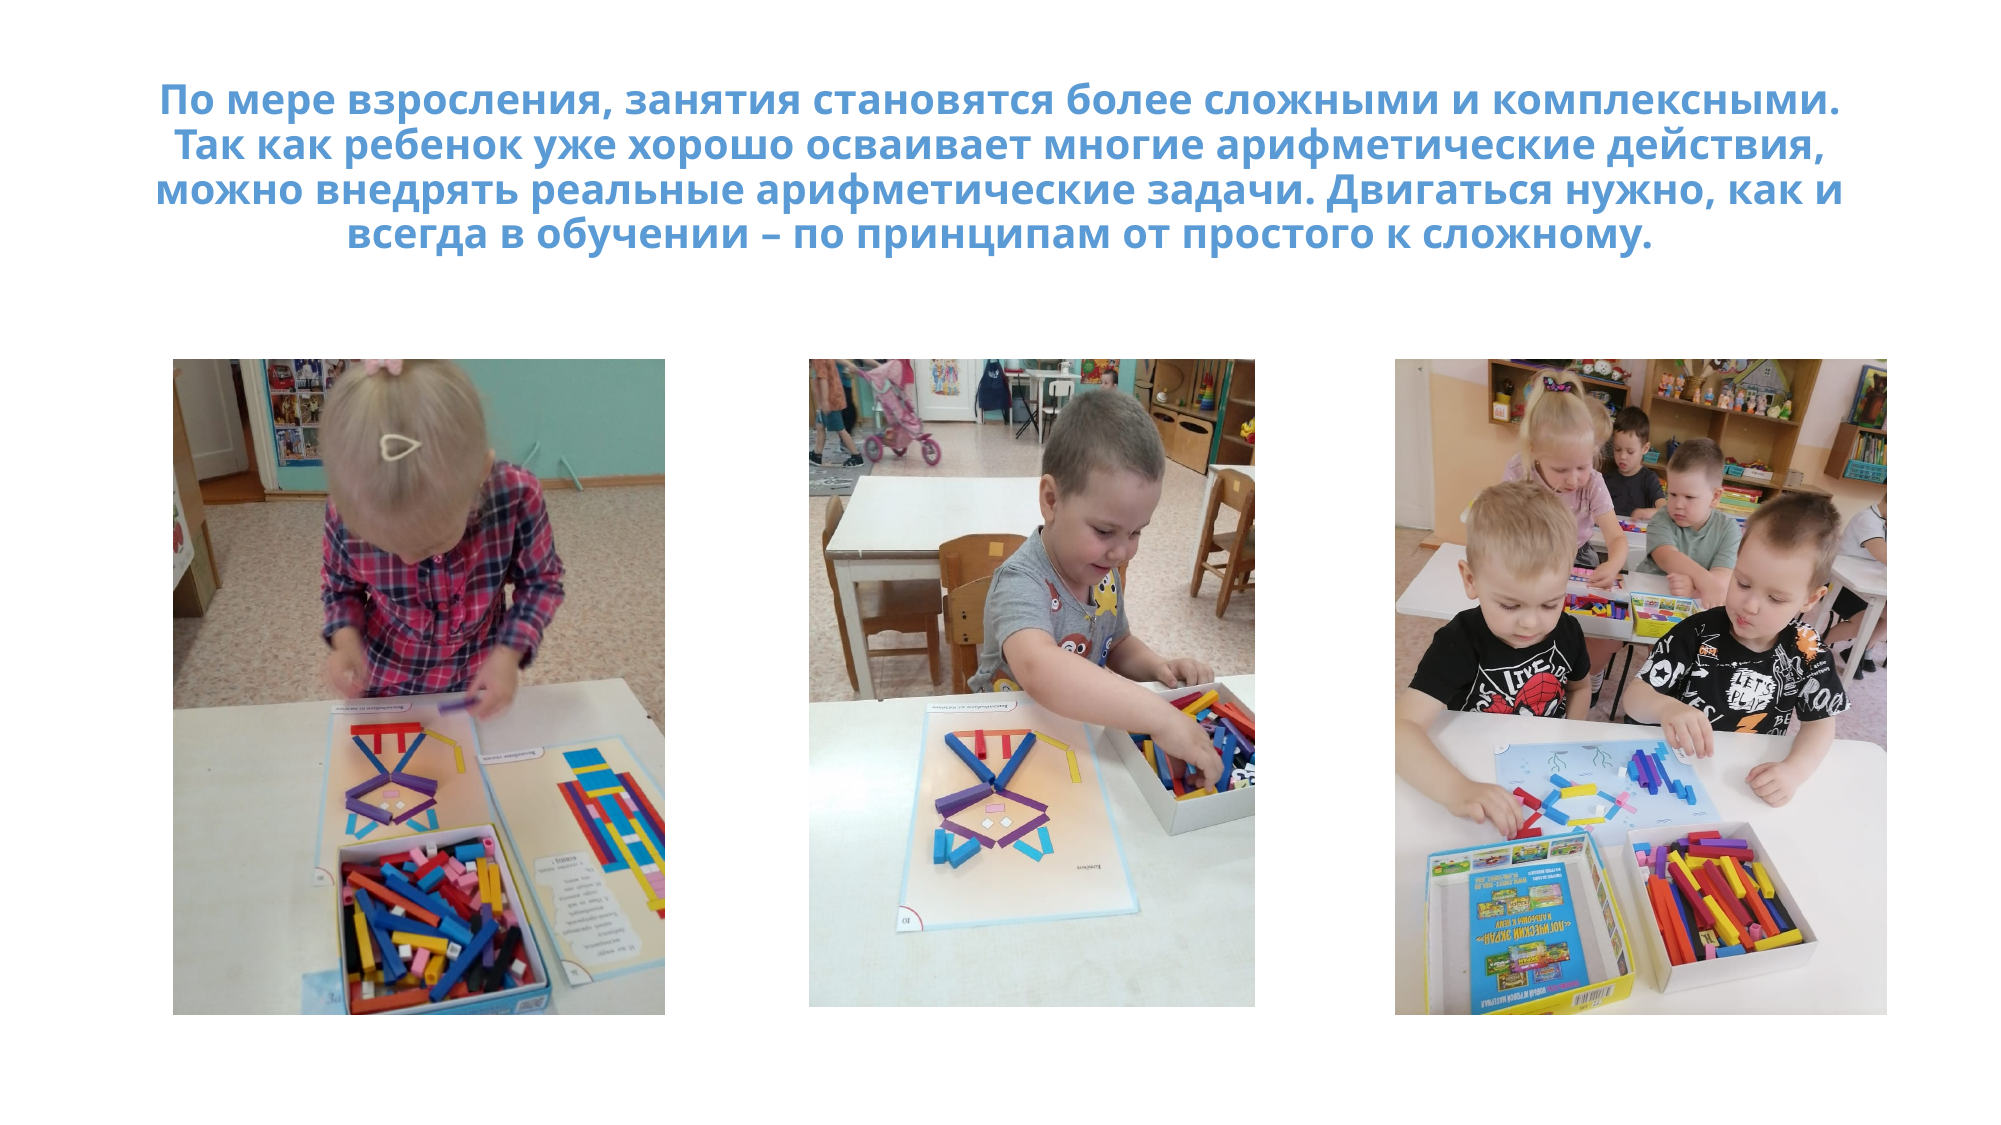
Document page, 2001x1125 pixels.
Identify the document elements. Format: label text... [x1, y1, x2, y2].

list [173, 359, 665, 1015]
picture [809, 359, 1255, 1007]
picture [1395, 359, 1887, 1015]
title По мере взросления, занятия становятся более сложными и комплексными. Так как ребенок уже хорошо осваивает многие арифметические действия, можно внедрять реальные арифметические задачи. Двигаться нужно, как и всегда в обучении – по принципам от простого к сложному. [137, 59, 1863, 278]
